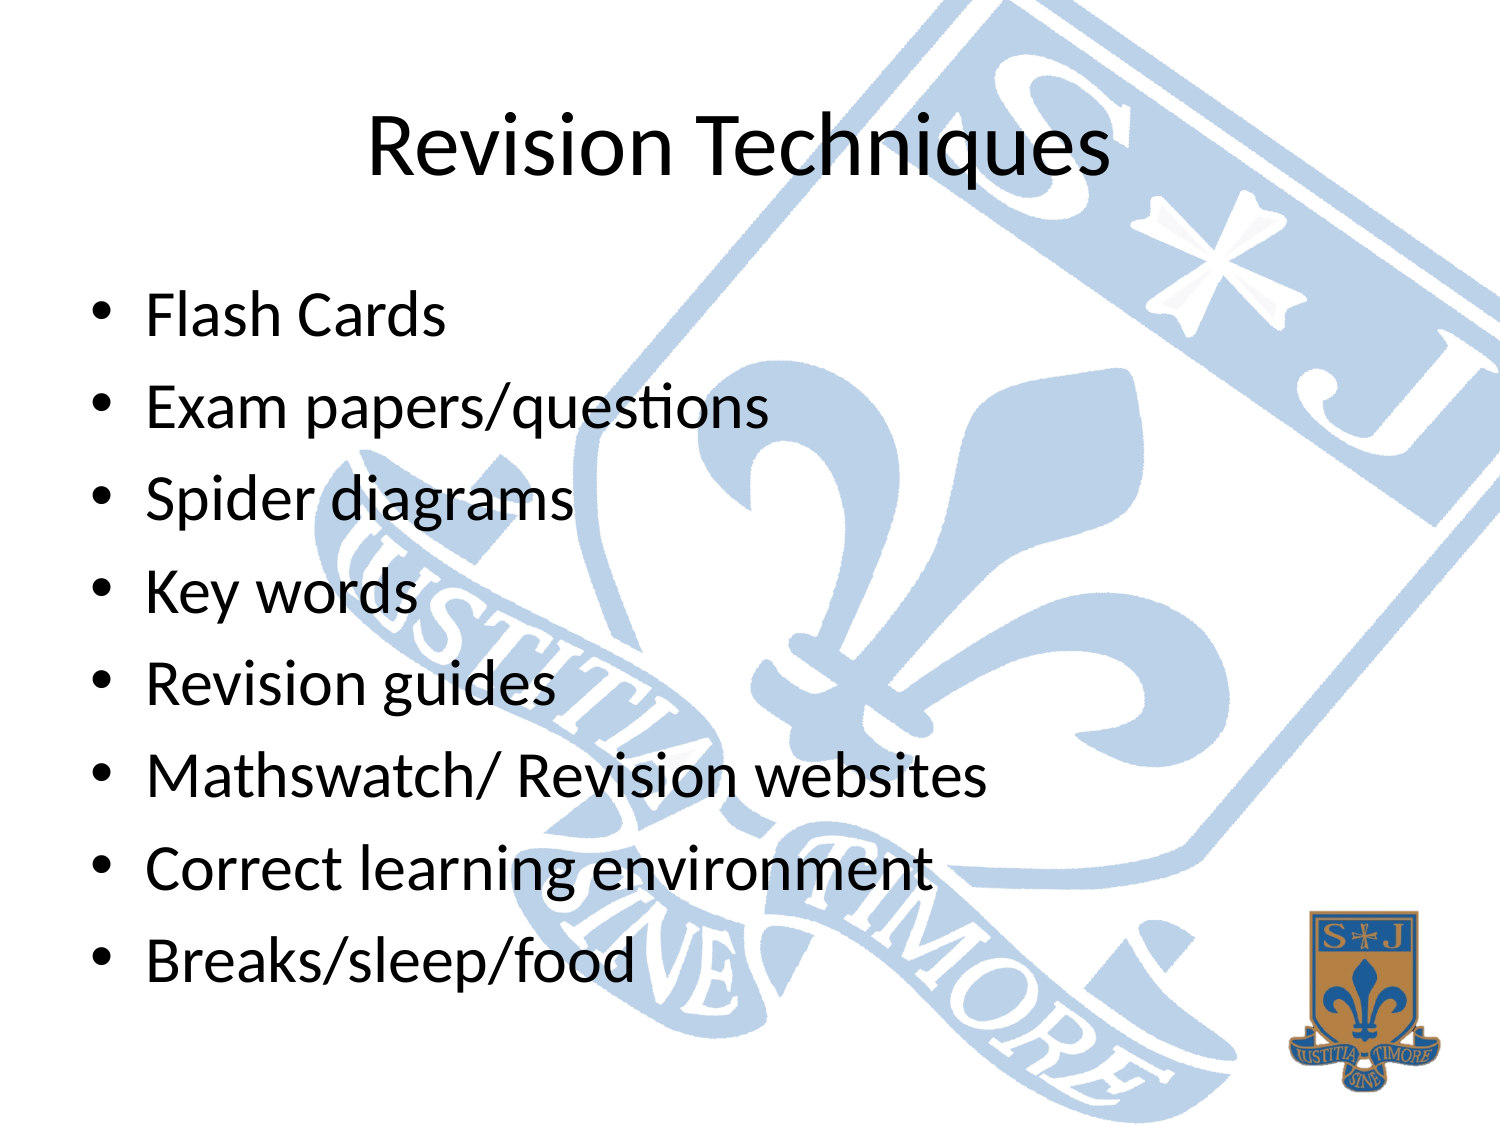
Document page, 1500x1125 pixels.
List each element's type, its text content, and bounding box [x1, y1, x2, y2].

list Flash Cards Exam papers/questions Spider diagrams Key words Revision guides Mathswatch/ Revision websites Correct learning environment Breaks/sleep/food [75, 262, 1425, 1005]
title Revision Techniques [75, 45, 1425, 233]
picture [17, 0, 1500, 1125]
